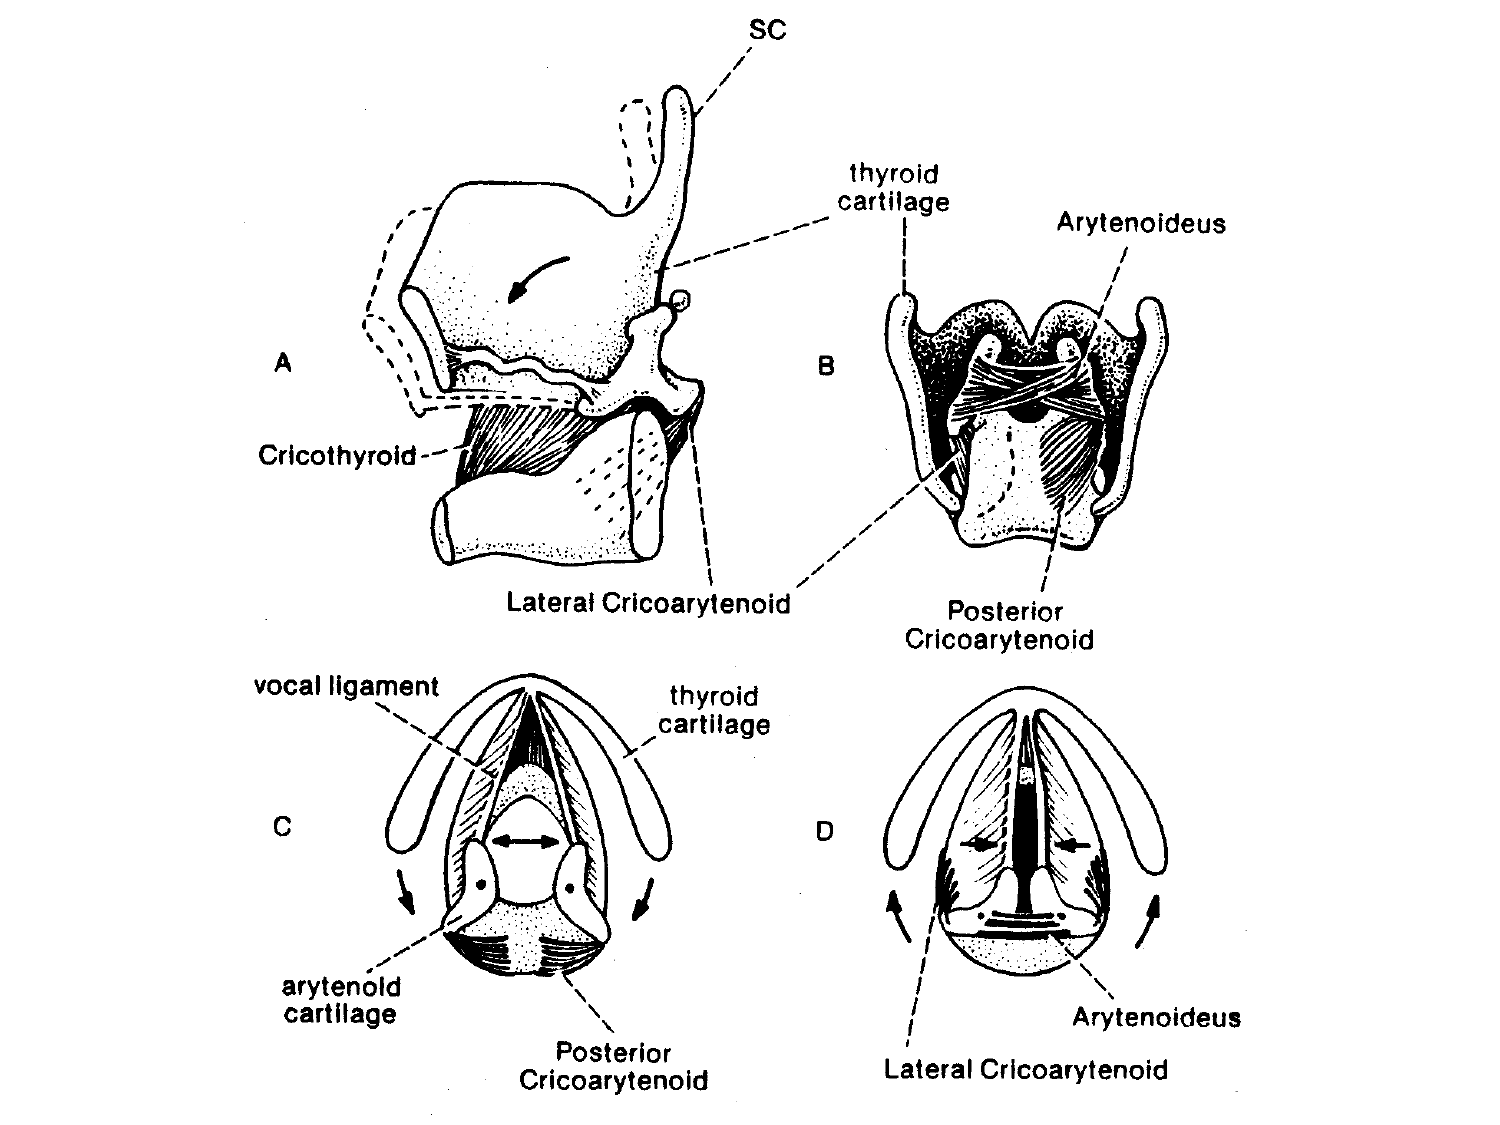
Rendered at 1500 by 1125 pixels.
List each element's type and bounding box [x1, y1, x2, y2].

picture [198, 0, 1302, 1125]
